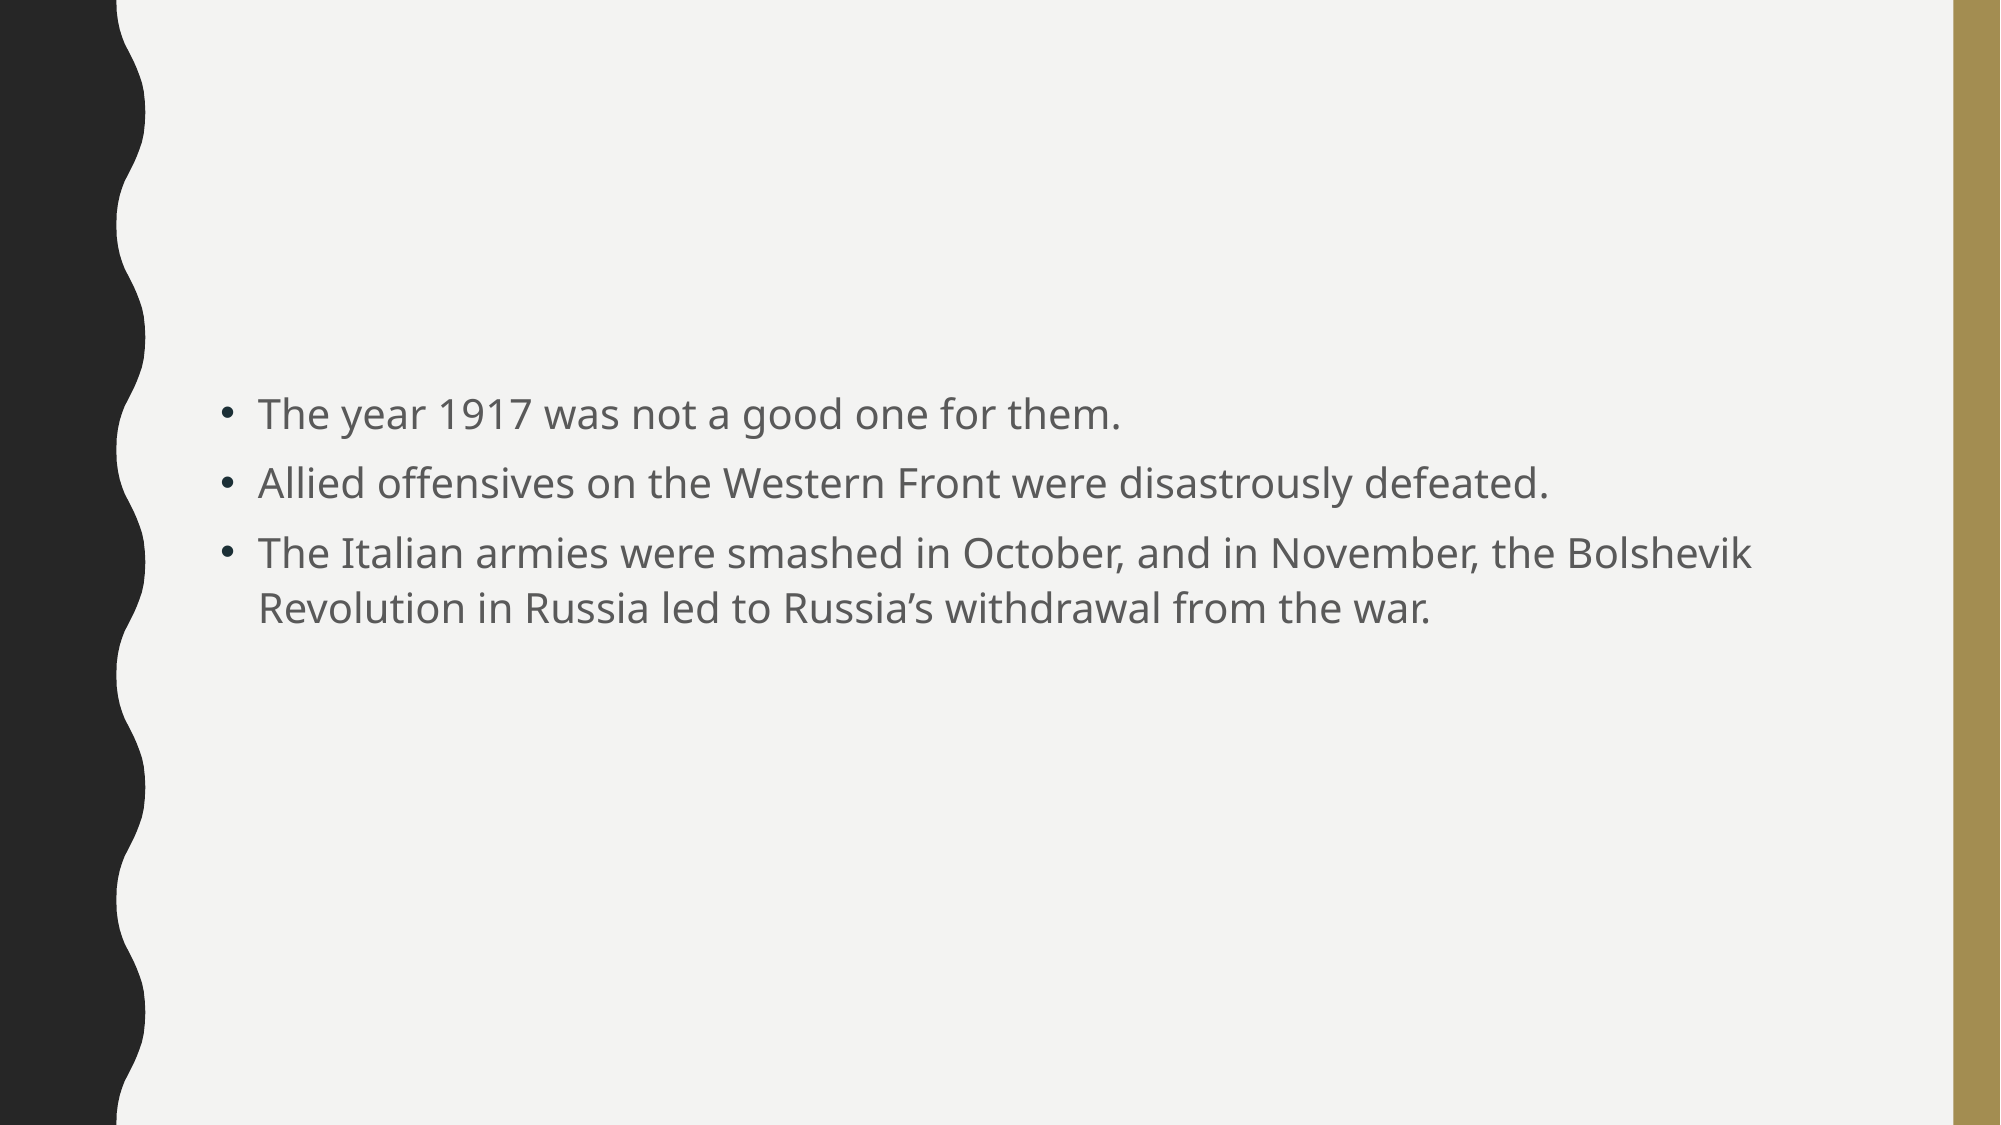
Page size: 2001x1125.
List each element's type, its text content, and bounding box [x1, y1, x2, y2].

list The year 1917 was not a good one for them. Allied offensives on the Western Front were disastrously defeated. The Italian armies were smashed in October, and in November, the Bolshevik Revolution in Russia led to Russia’s withdrawal from the war. [205, 375, 1875, 965]
